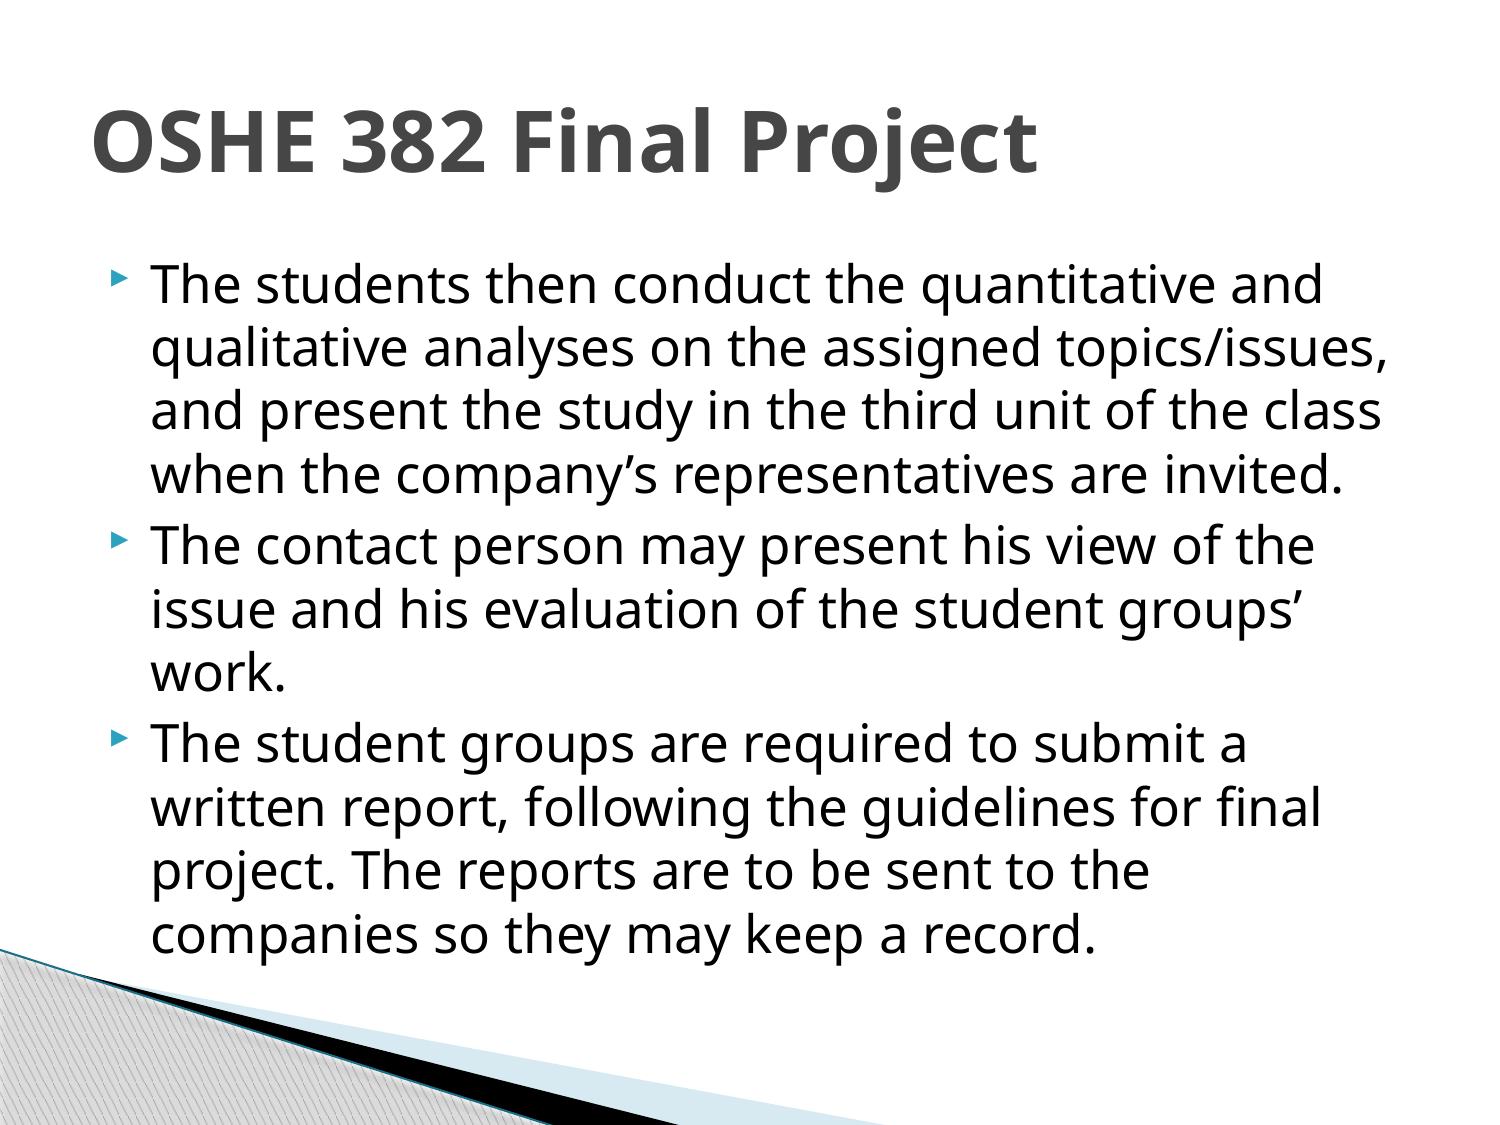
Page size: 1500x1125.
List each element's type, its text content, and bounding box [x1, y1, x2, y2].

list The students then conduct the quantitative and qualitative analyses on the assigned topics/issues, and present the study in the third unit of the class when the company’s representatives are invited. The contact person may present his view of the issue and his evaluation of the student groups’ work. The student groups are required to submit a written report, following the guidelines for final project. The reports are to be sent to the companies so they may keep a record. [75, 243, 1425, 986]
title OSHE 382 Final Project [75, 45, 1425, 233]
